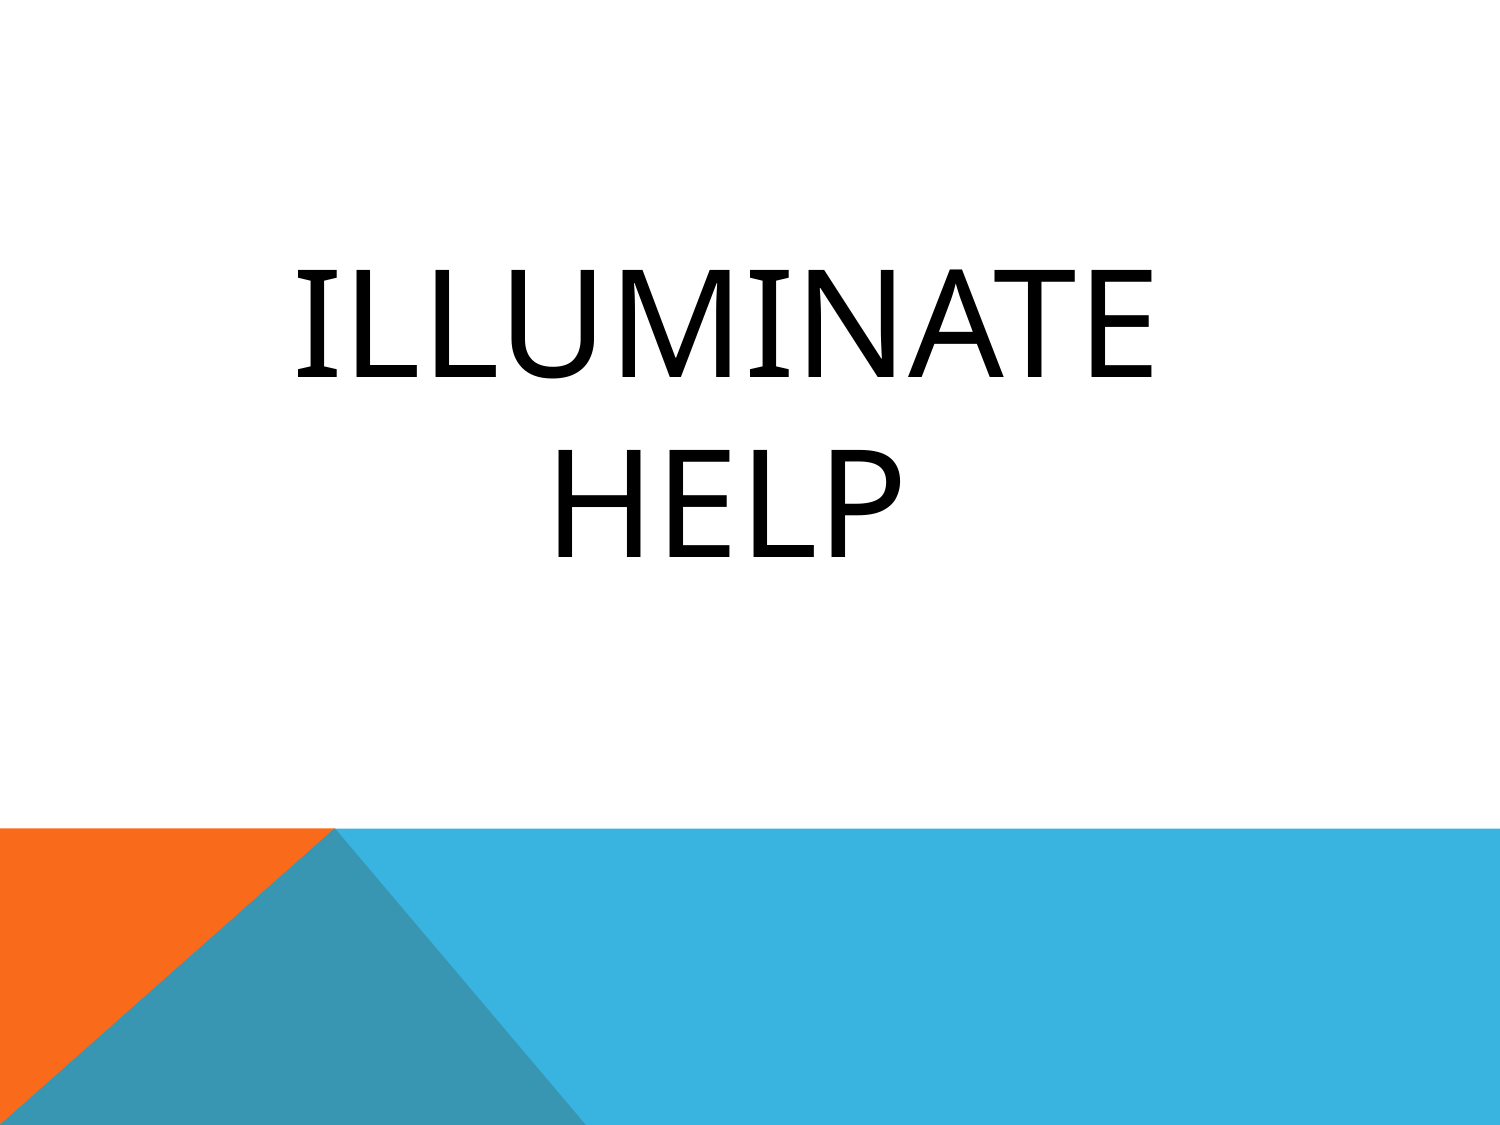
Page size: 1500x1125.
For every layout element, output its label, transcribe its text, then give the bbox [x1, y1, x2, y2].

text_box ILLUMINATE HELP [240, 219, 1214, 595]
